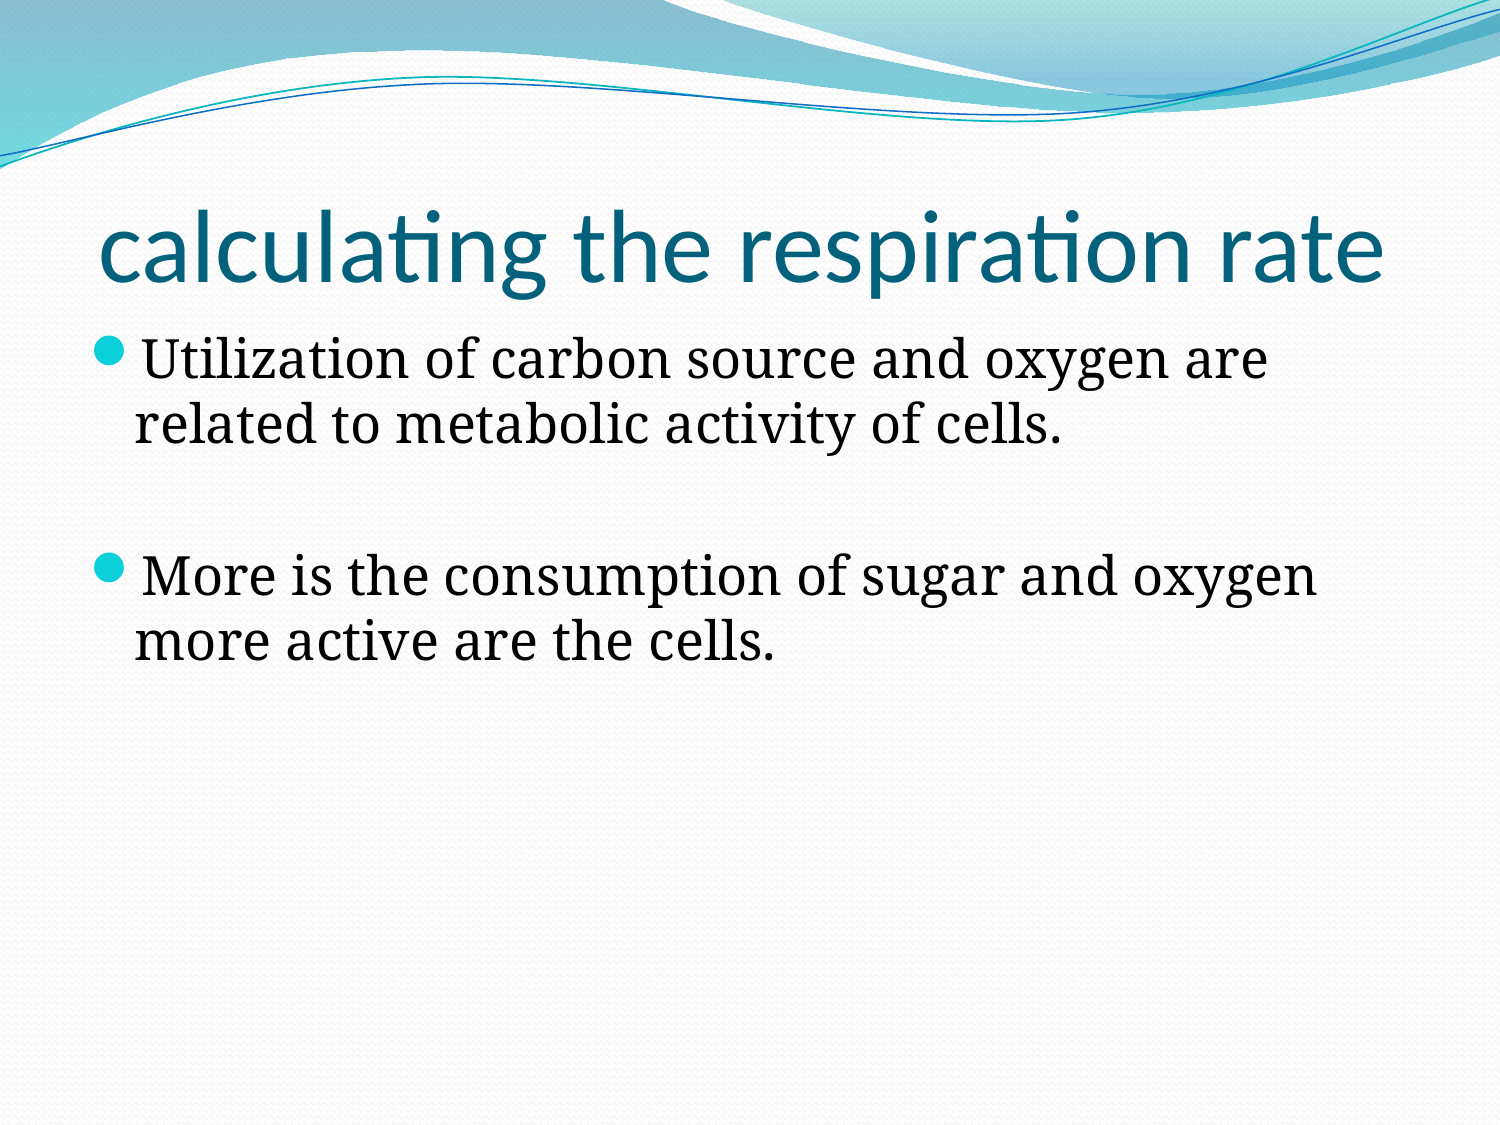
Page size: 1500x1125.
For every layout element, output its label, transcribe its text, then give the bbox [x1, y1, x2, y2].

list Utilization of carbon source and oxygen are related to metabolic activity of cells. More is the consumption of sugar and oxygen more active are the cells. [75, 317, 1425, 1038]
title calculating the respiration rate [75, 115, 1425, 303]
